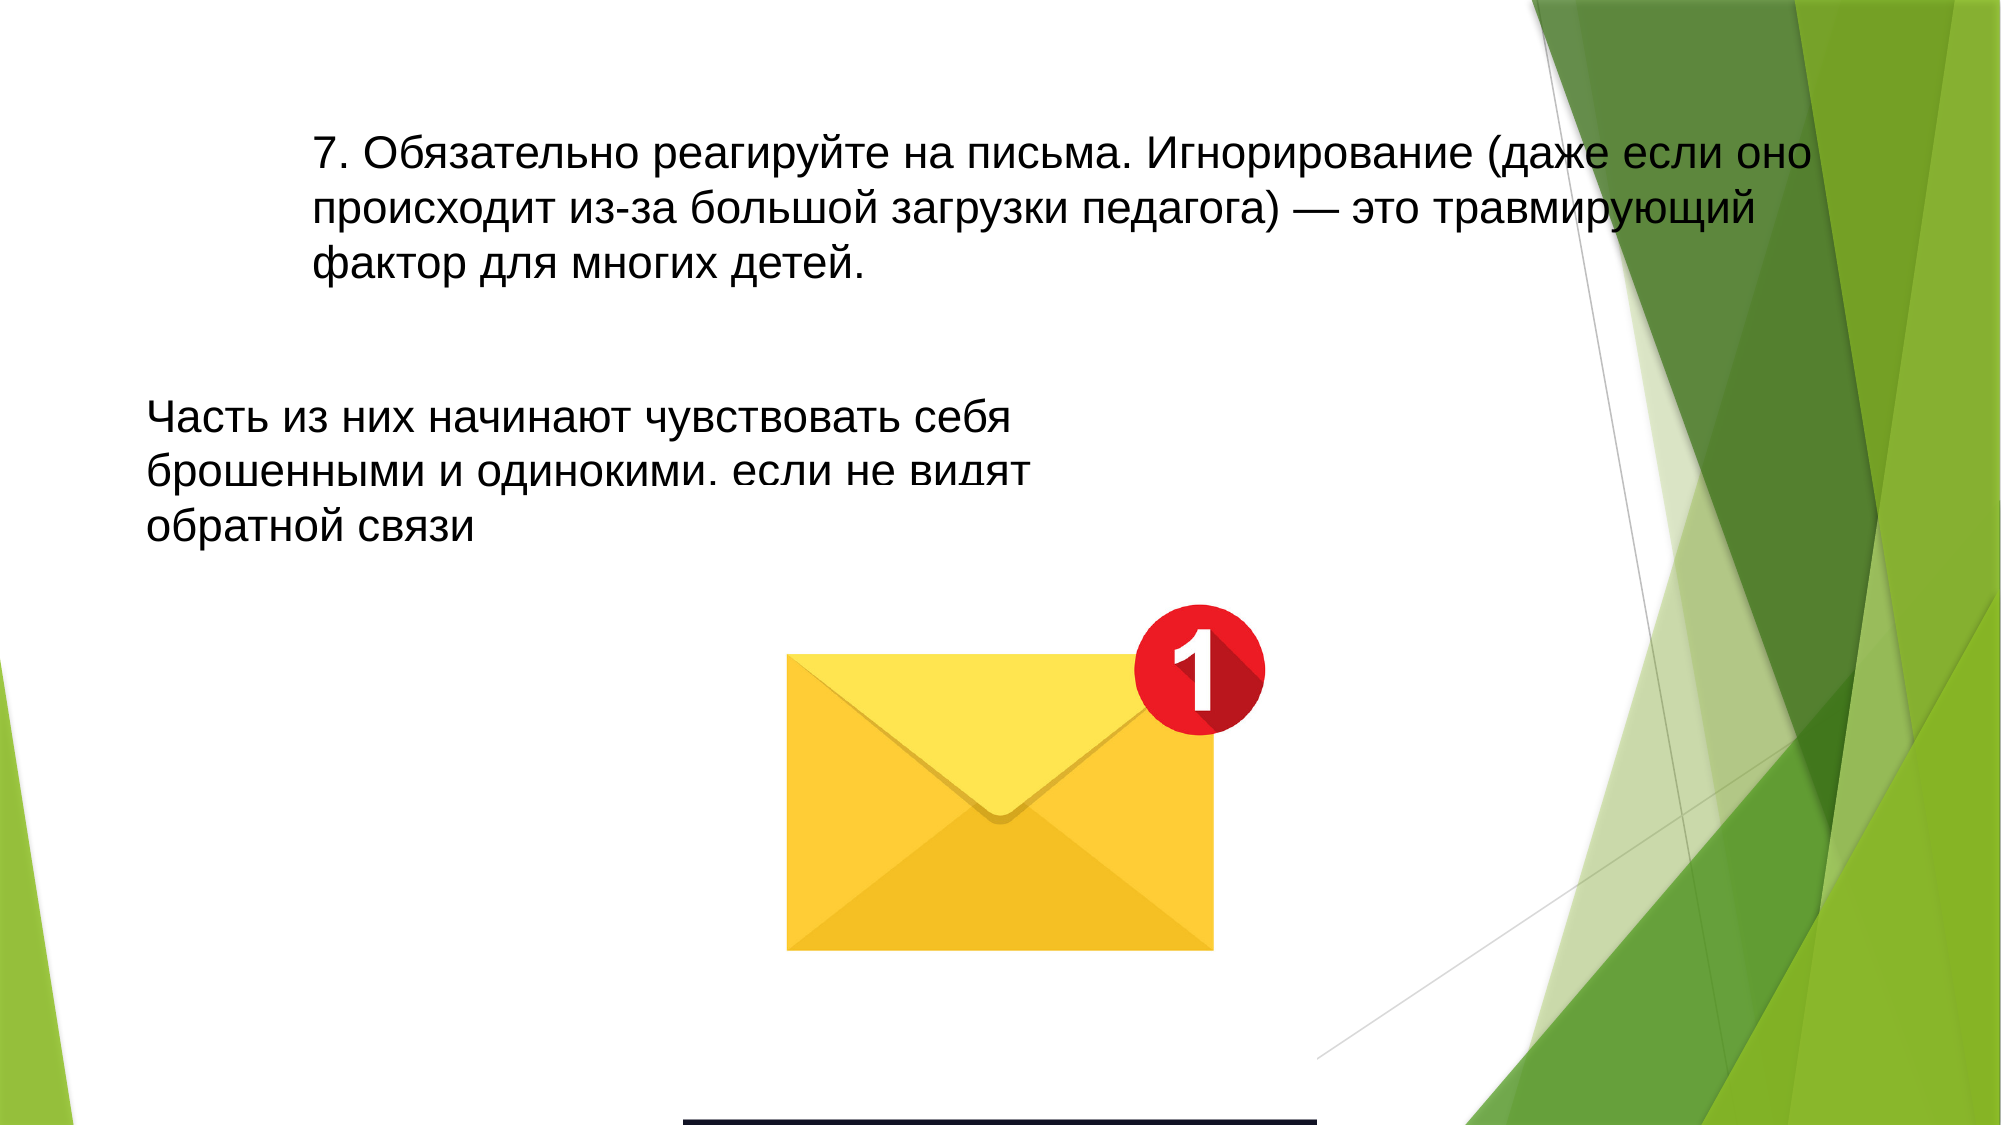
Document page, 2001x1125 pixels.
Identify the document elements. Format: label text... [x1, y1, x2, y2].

text_box 7. Обязательно реагируйте на письма. Игнорирование (даже если оно происходит из-за большой загрузки педагога) — это травмирующий фактор для многих детей. [297, 115, 1859, 296]
picture [682, 485, 1318, 1125]
text_box Часть из них начинают чувствовать себя брошенными и одинокими, если не видят обратной связи [131, 378, 1132, 559]
